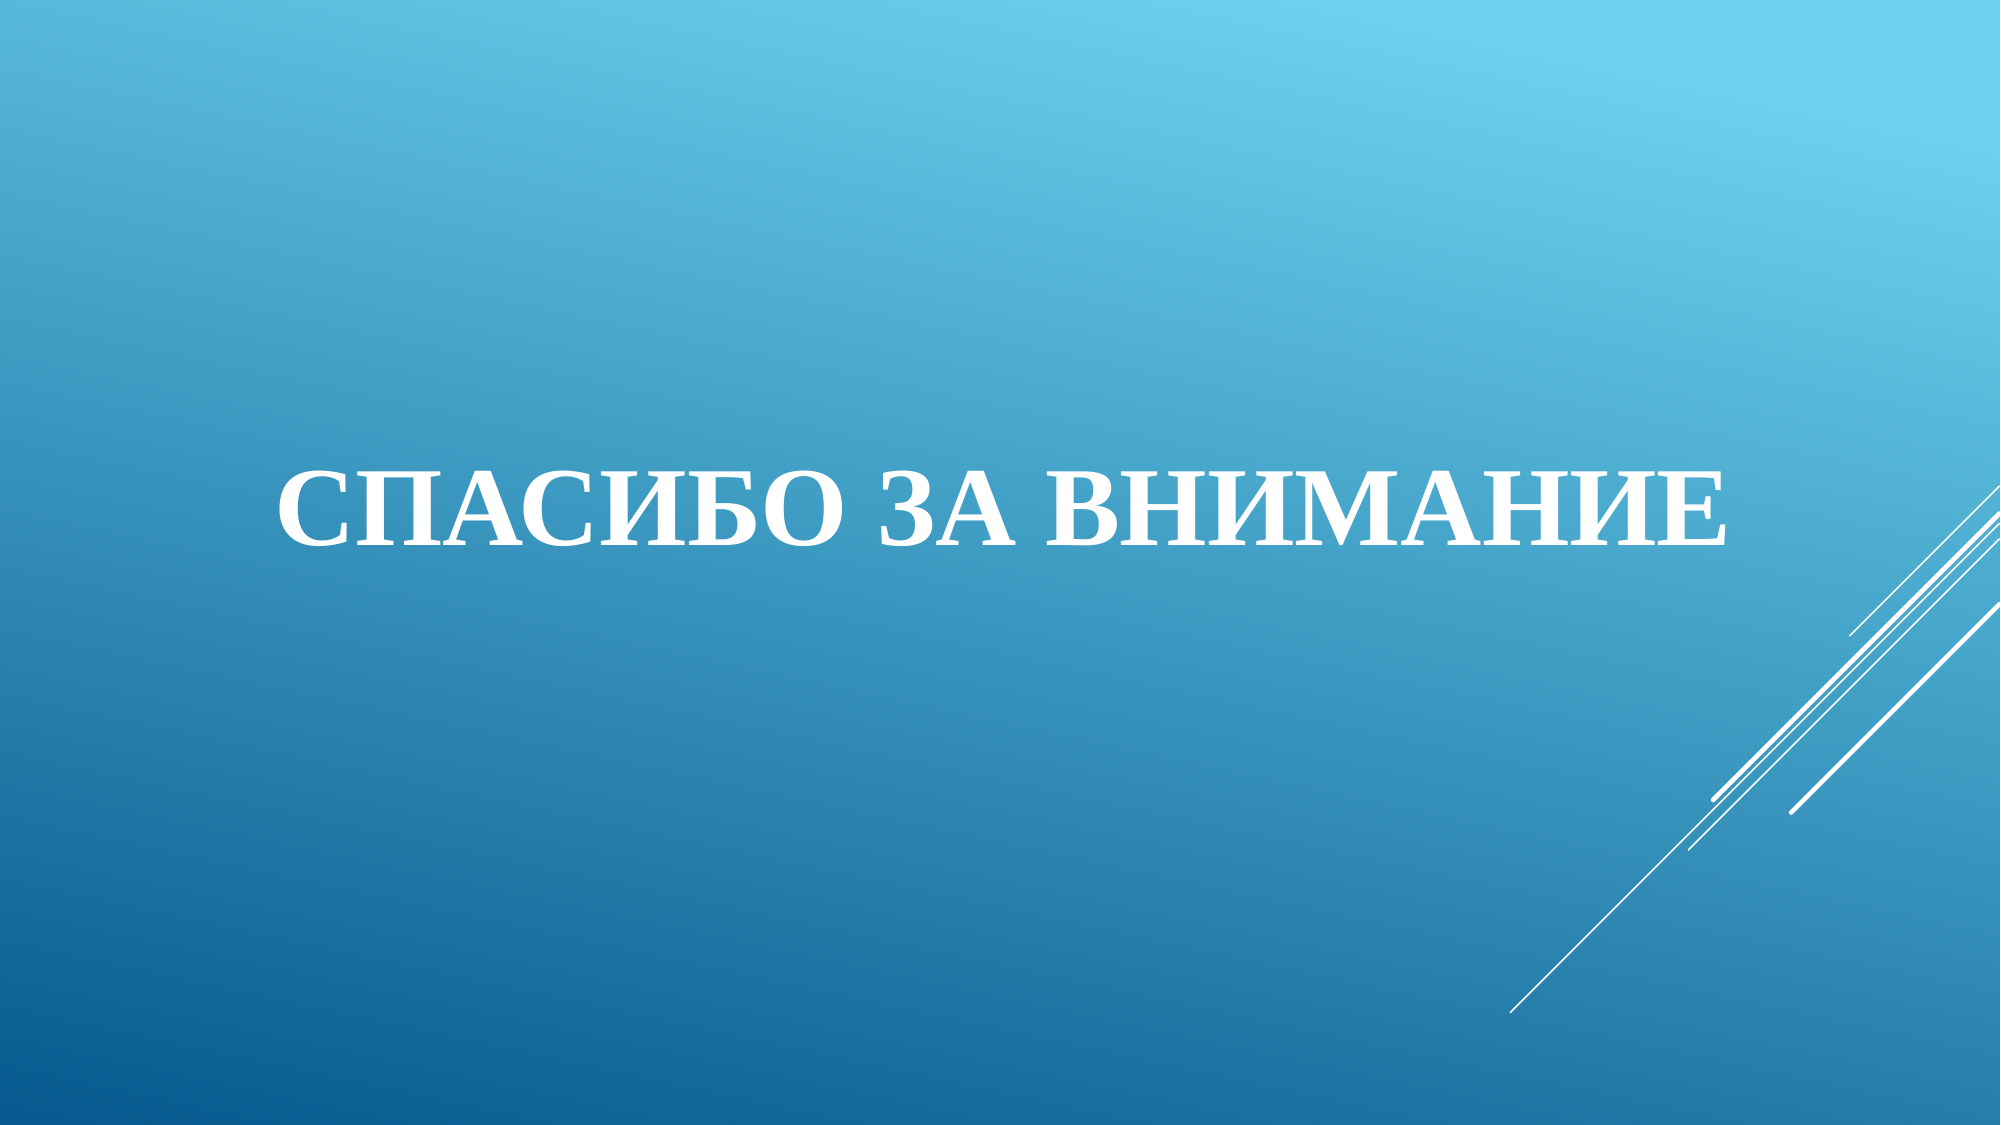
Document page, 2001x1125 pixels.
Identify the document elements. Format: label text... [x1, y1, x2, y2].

title Спасибо за внимание [112, 230, 1896, 575]
